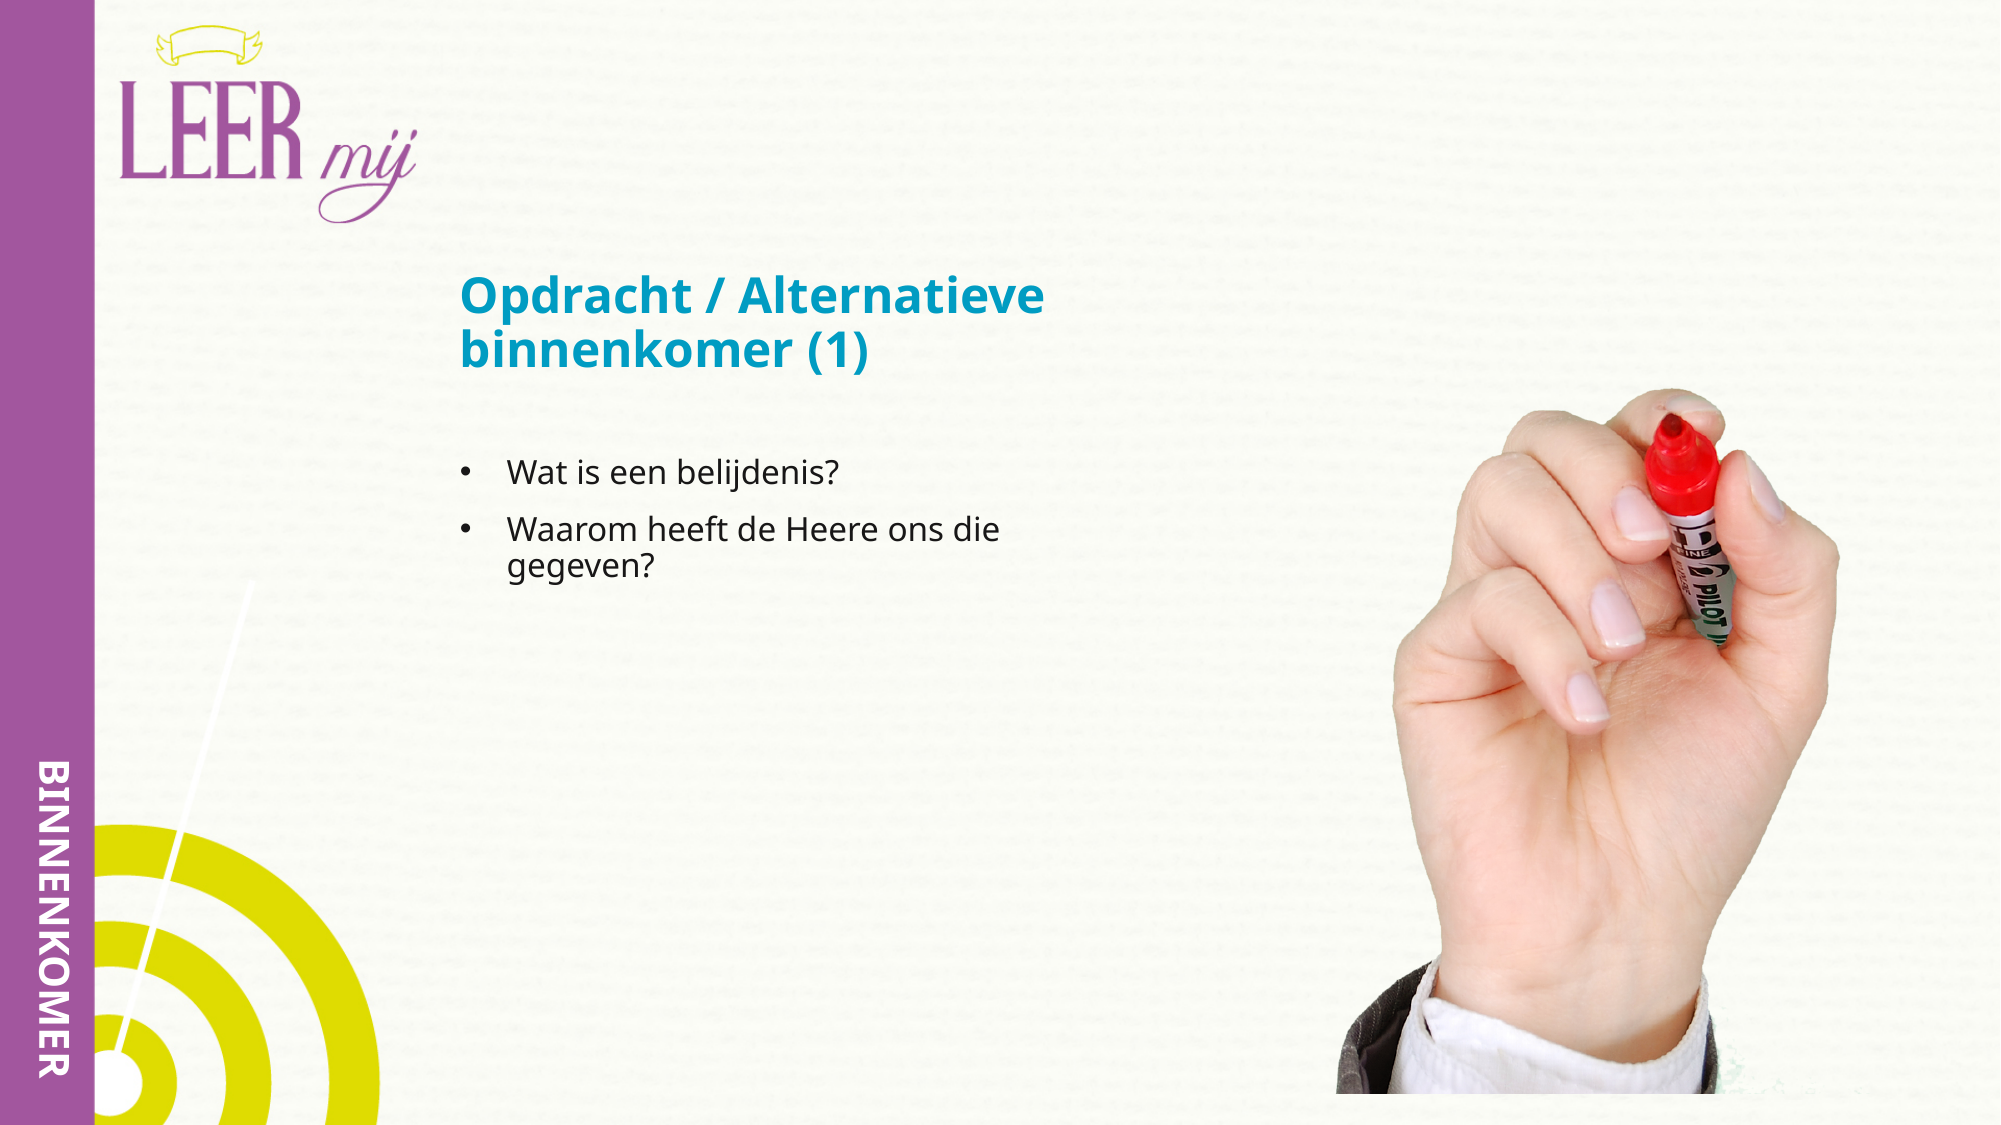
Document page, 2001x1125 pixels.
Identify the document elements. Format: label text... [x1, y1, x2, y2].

list Wat is een belijdenis? Waarom heeft de Heere ons die gegeven? [444, 448, 1105, 968]
title Opdracht / Alternatieve binnenkomer (1) [444, 229, 1102, 386]
picture [0, 0, 2001, 1125]
